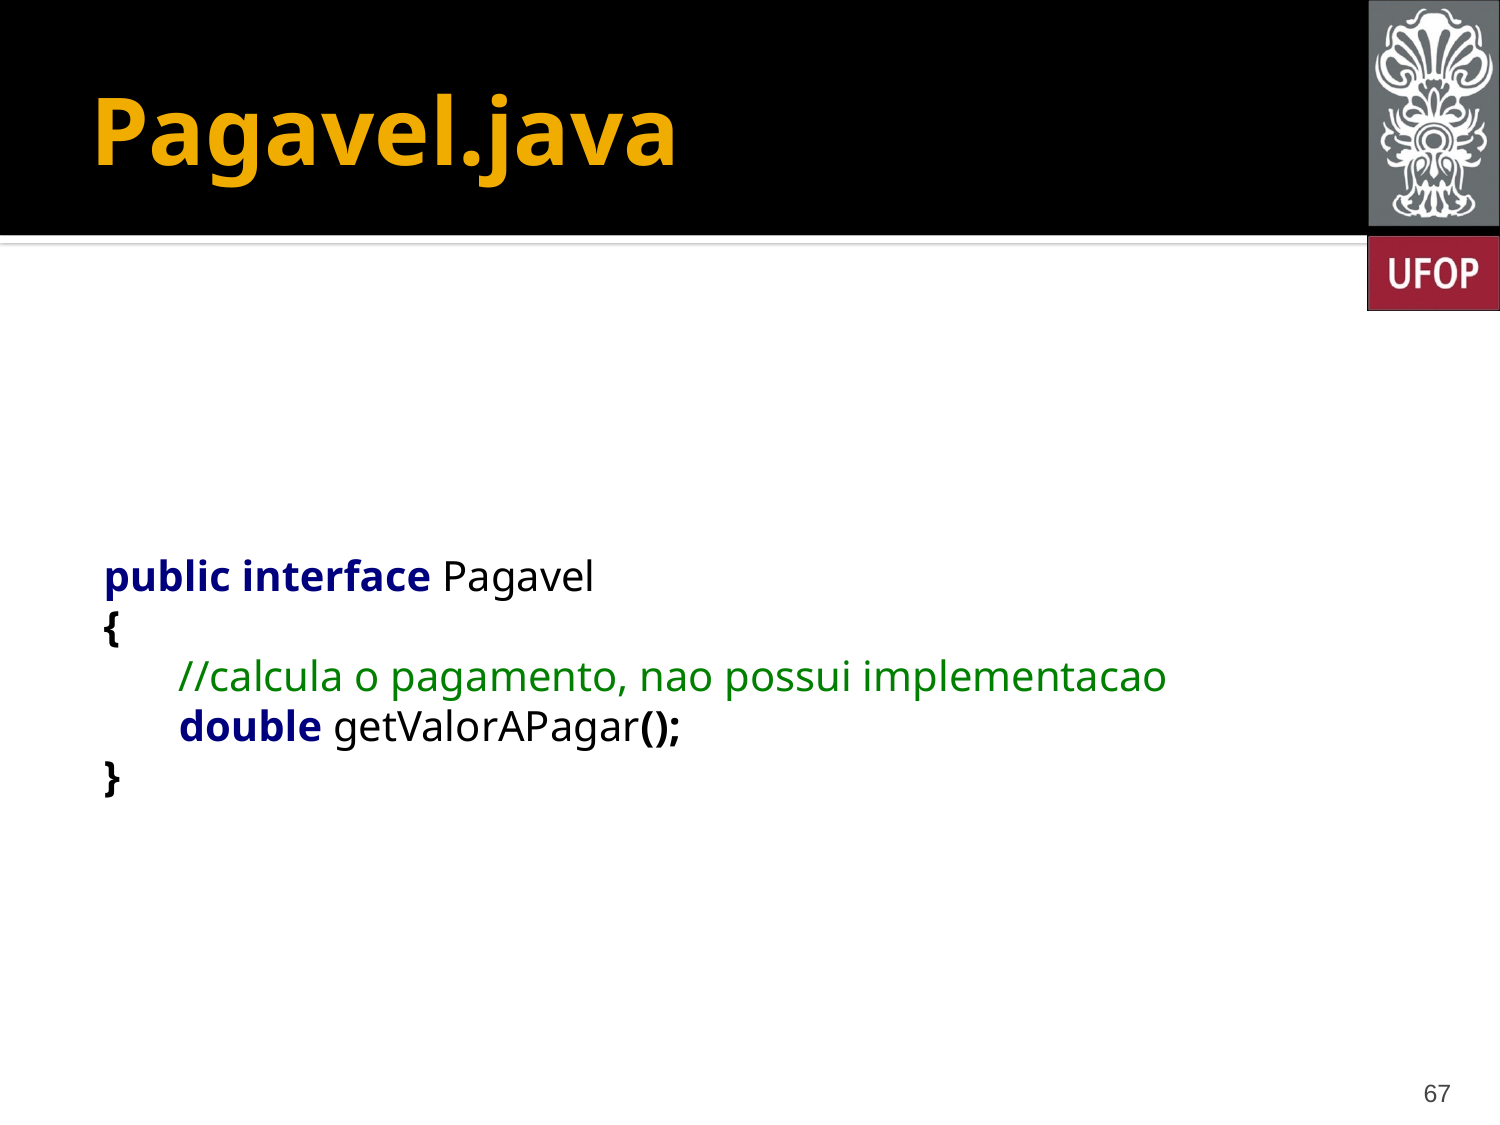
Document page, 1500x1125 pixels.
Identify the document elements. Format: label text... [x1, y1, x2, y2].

list public interface Pagavel { //calcula o pagamento, nao possui implementacao double getValorAPagar(); } [75, 291, 1425, 1050]
picture [1367, 0, 1500, 311]
title Pagavel.java [75, 25, 1370, 231]
slide_number 67 [1345, 1062, 1467, 1108]
